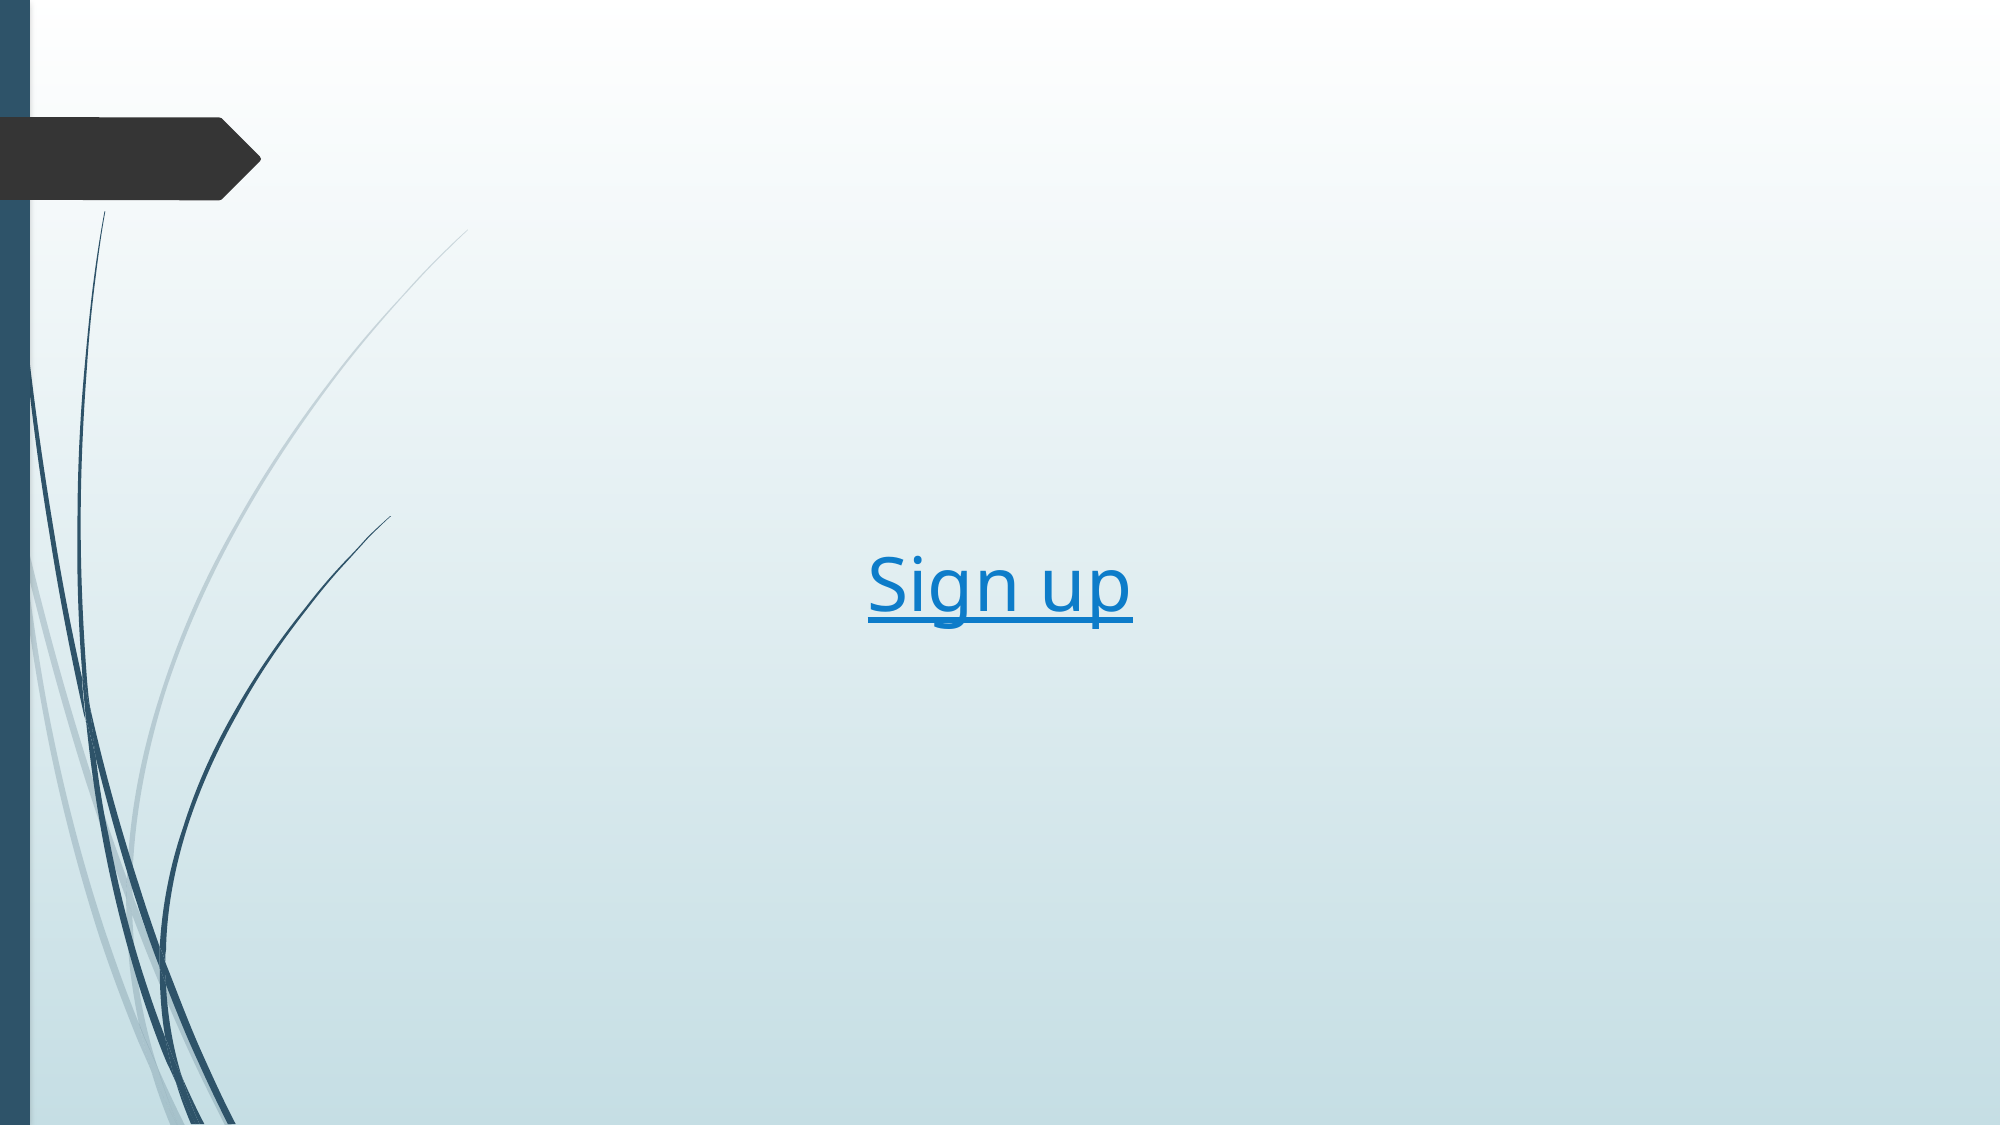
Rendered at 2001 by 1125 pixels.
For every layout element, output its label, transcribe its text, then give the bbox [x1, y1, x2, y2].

title Sign up [269, 529, 1731, 740]
